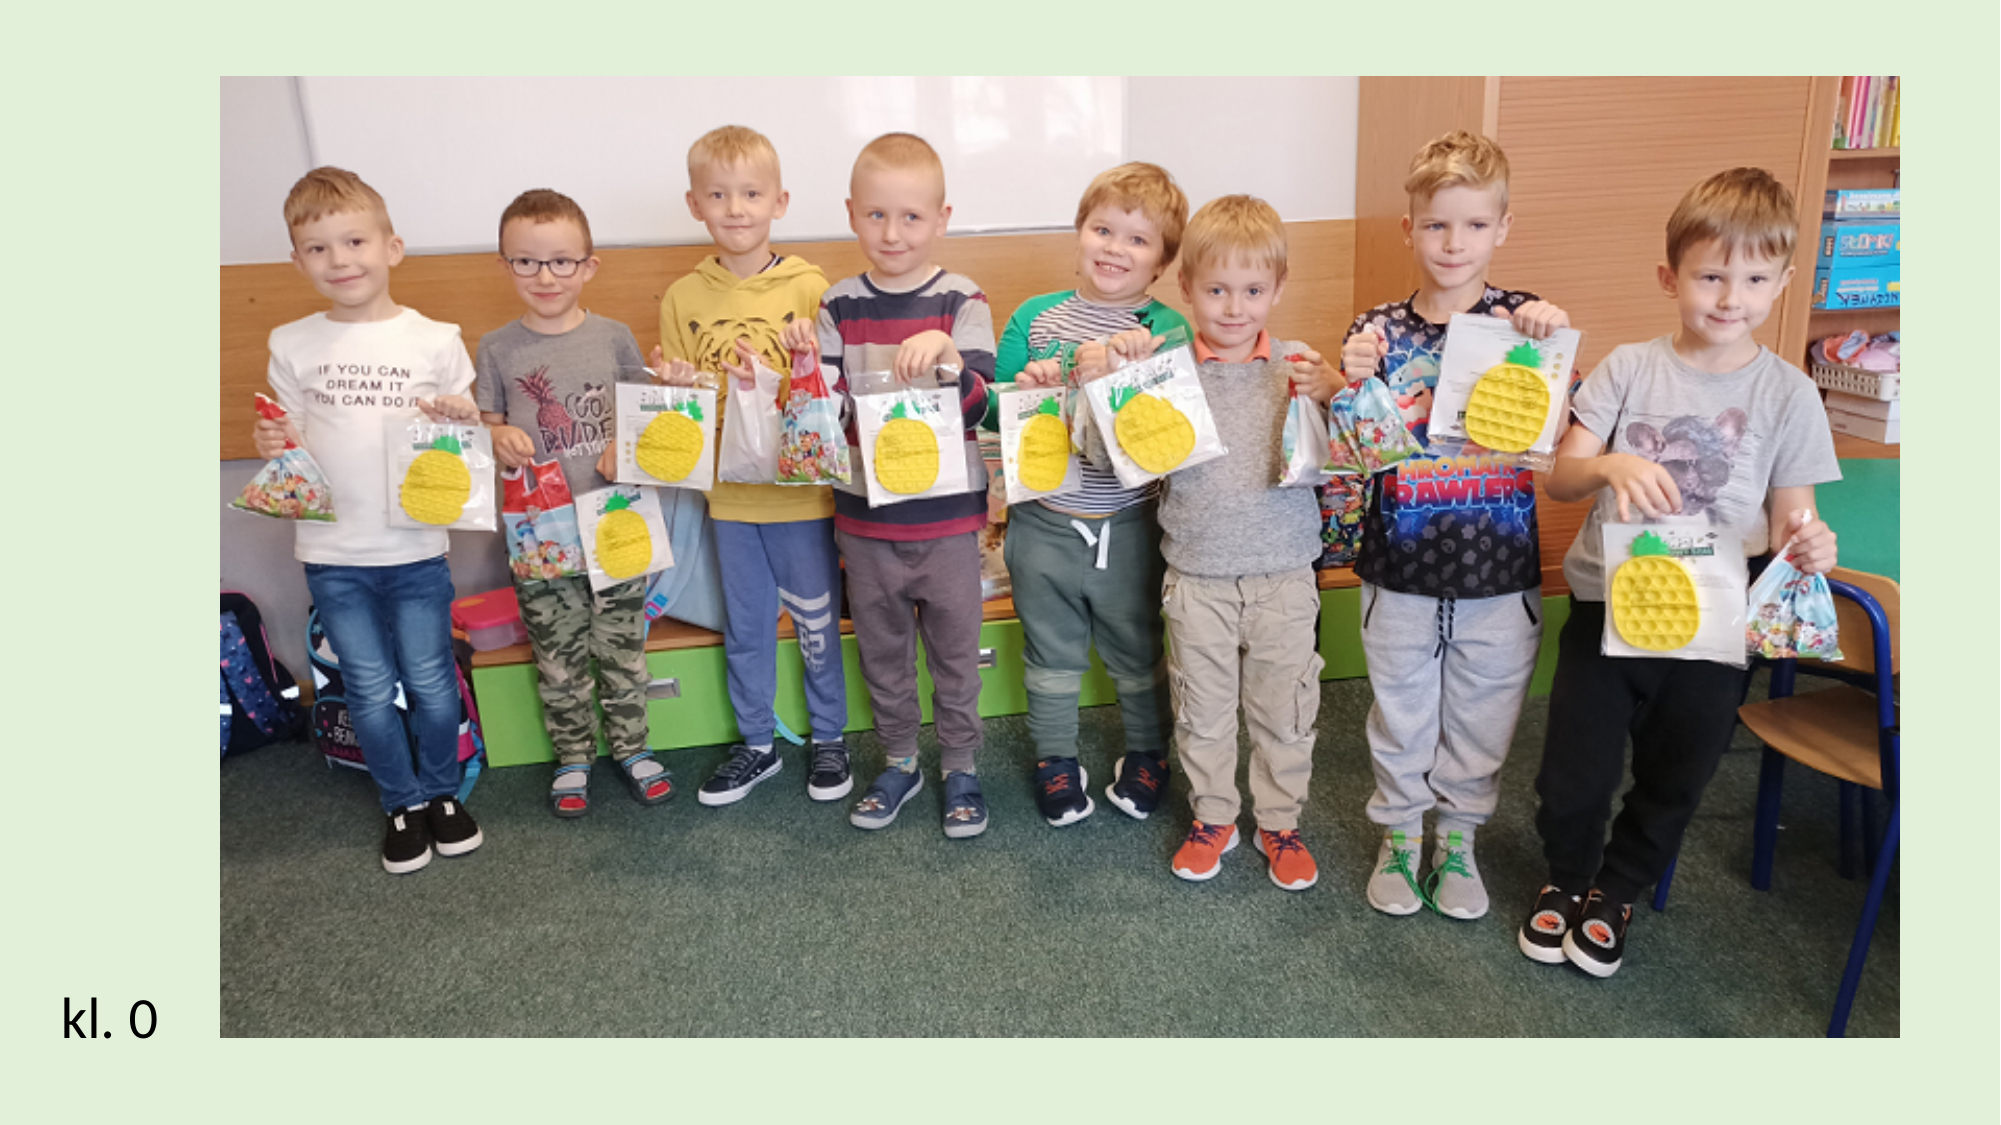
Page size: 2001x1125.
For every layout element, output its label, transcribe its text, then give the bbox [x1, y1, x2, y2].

picture [220, 76, 1900, 1038]
list kl. 0 [45, 980, 221, 1094]
